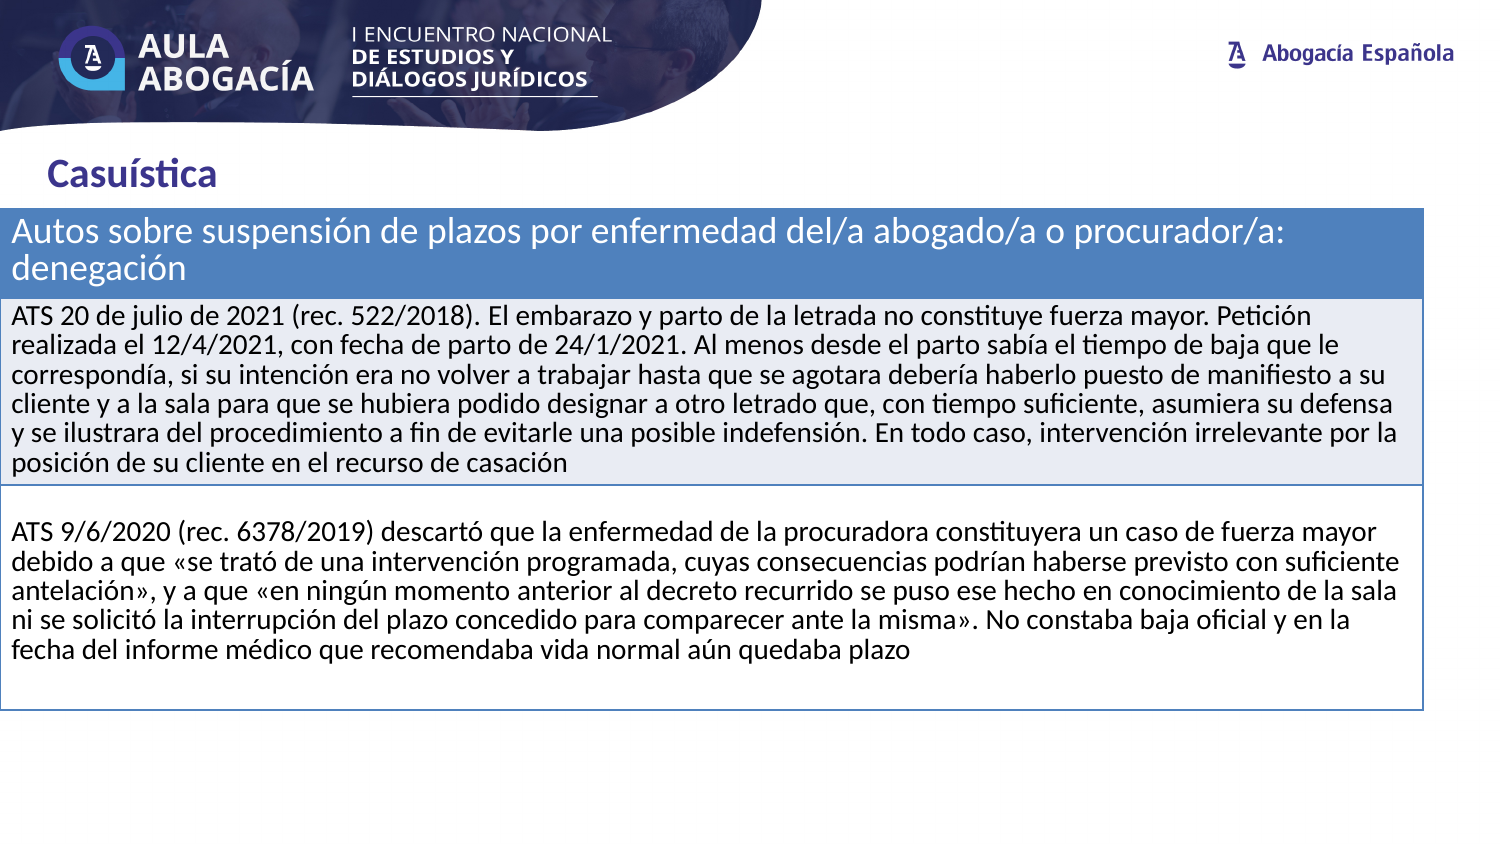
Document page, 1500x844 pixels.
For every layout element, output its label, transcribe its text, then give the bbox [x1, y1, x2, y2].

picture [0, 0, 1500, 844]
table_header Autos sobre suspensión de plazos por enfermedad del/a abogado/a o procurador/a: denegación [1, 210, 1422, 297]
table_cell ATS 9/6/2020 (rec. 6378/2019) descartó que la enfermedad de la procuradora constituyera un caso de fuerza mayor debido a que «se trató de una intervención programada, cuyas consecuencias podrían haberse previsto con suficiente antelación», y a que «en ningún momento anterior al decreto recurrido se puso ese hecho en conocimiento de la sala ni se solicitó la interrupción del plazo concedido para comparecer ante la misma». No constaba baja oficial y en la fecha del informe médico que recomendaba vida normal aún quedaba plazo [1, 486, 1422, 709]
title Casuística [32, 138, 1425, 175]
table_cell ATS 20 de julio de 2021 (rec. 522/2018). El embarazo y parto de la letrada no constituye fuerza mayor. Petición realizada el 12/4/2021, con fecha de parto de 24/1/2021. Al menos desde el parto sabía el tiempo de baja que le correspondía, si su intención era no volver a trabajar hasta que se agotara debería haberlo puesto de manifiesto a su cliente y a la sala para que se hubiera podido designar a otro letrado que, con tiempo suficiente, asumiera su defensa y se ilustrara del procedimiento a fin de evitarle una posible indefensión. En todo caso, intervención irrelevante por la posición de su cliente en el recurso de casación [1, 299, 1422, 484]
